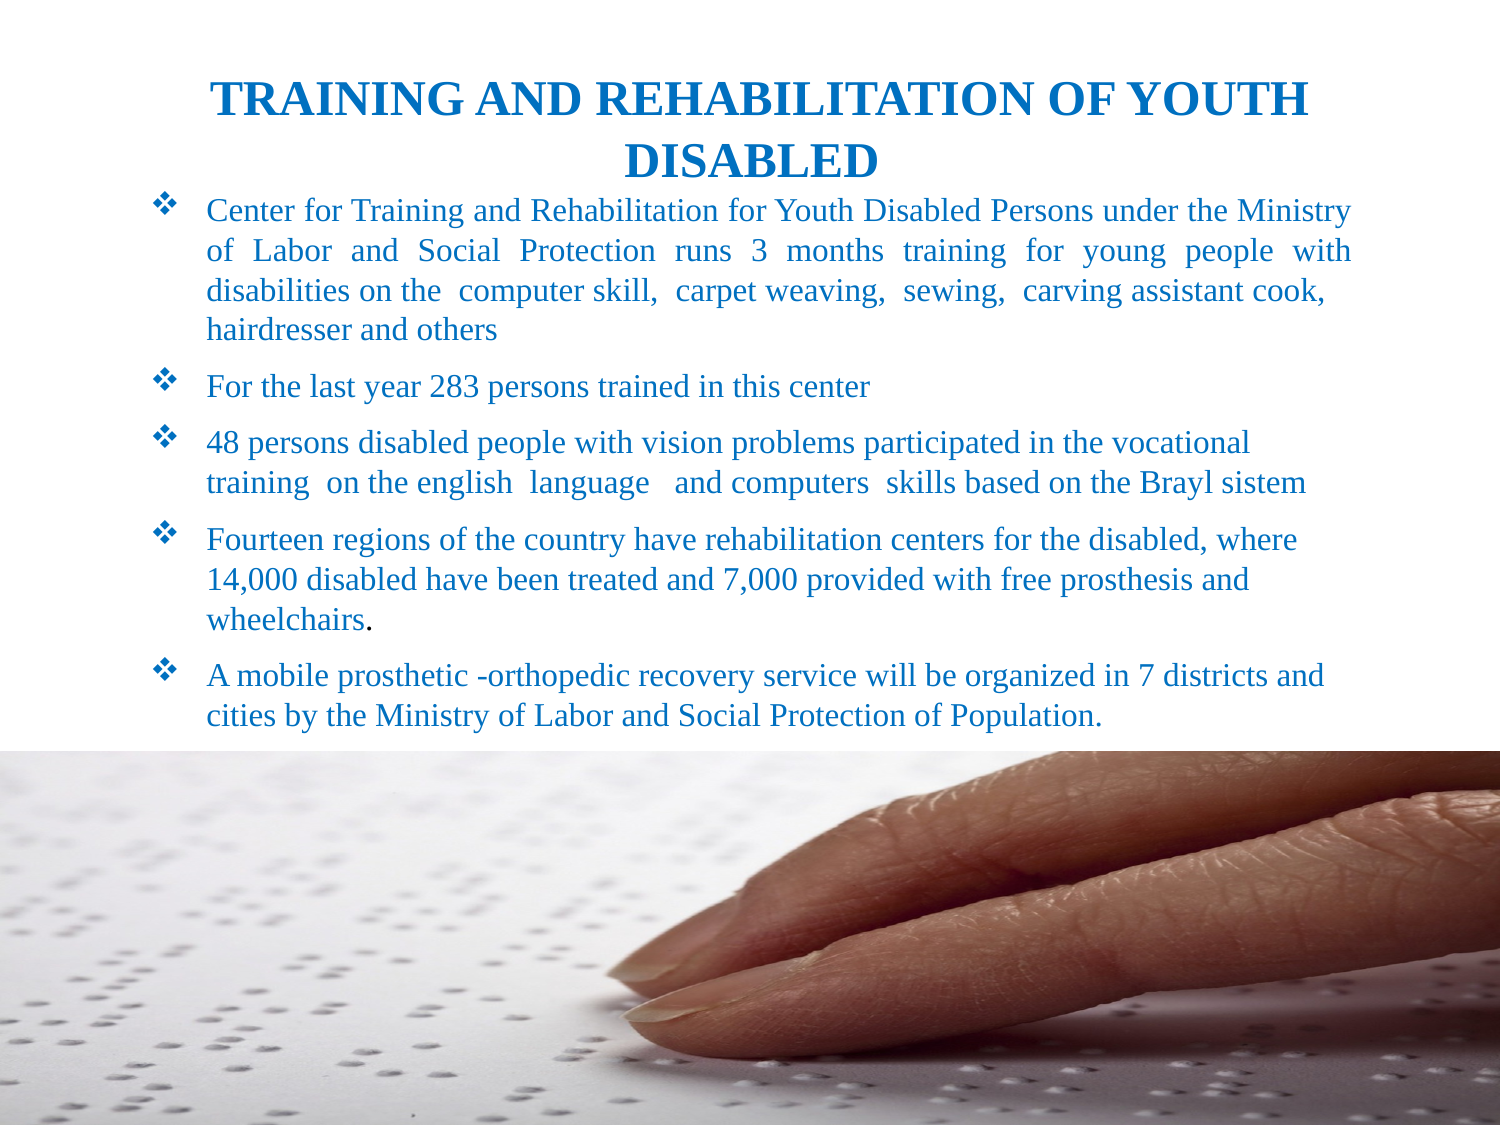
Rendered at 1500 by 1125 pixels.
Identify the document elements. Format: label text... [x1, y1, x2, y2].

list Center for Training and Rehabilitation for Youth Disabled Persons under the Ministry of Labor and Social Protection runs 3 months training for young people with disabilities on the computer skill, carpet weaving, sewing, carving assistant cook, hairdresser and others For the last year 283 persons trained in this center 48 persons disabled people with vision problems participated in the vocational training on the english language and computers skills based on the Brayl sistem Fourteen regions of the country have rehabilitation centers for the disabled, where 14,000 disabled have been treated and 7,000 provided with free prosthesis and wheelchairs. A mobile prosthetic -orthopedic recovery service will be organized in 7 districts and cities by the Ministry of Labor and Social Protection of Population. [135, 180, 1369, 749]
picture [0, 751, 1500, 1125]
title training and rehabilitation of youth disabled [135, 60, 1369, 180]
